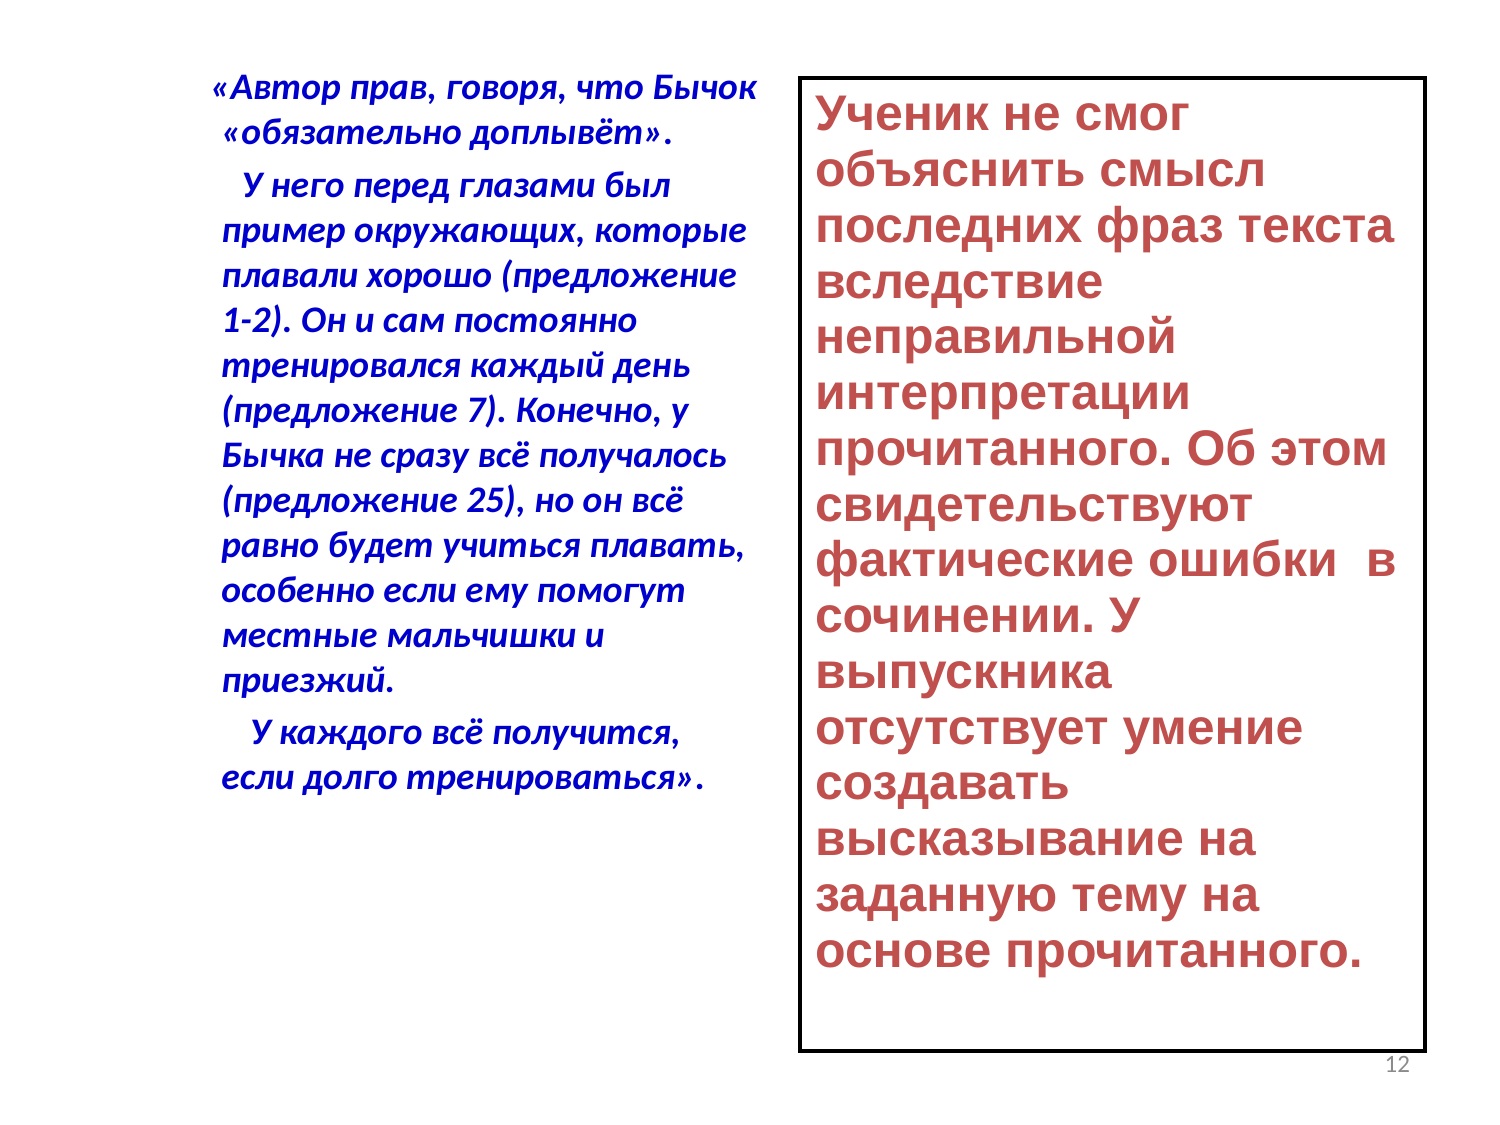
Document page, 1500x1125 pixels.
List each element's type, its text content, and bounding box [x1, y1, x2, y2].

table_header Ученик не смог объяснить смысл последних фраз текста вследствие неправильной интерпретации прочитанного. Об этом свидетельствуют фактические ошибки в сочинении. У выпускника отсутствует умение создавать высказывание на заданную тему на основе прочитанного. [802, 80, 1423, 1049]
list «Автор прав, говоря, что Бычок «обязательно доплывёт». У него перед глазами был пример окружающих, которые плавали хорошо (предложение 1-2). Он и сам постоянно тренировался каждый день (предложение 7). Конечно, у Бычка не сразу всё получалось (предложение 25), но он всё равно будет учиться плавать, особенно если ему помогут местные мальчишки и приезжий. У каждого всё получится, если долго тренироваться». [150, 54, 775, 1006]
slide_number 12 [1112, 1053, 1425, 1100]
